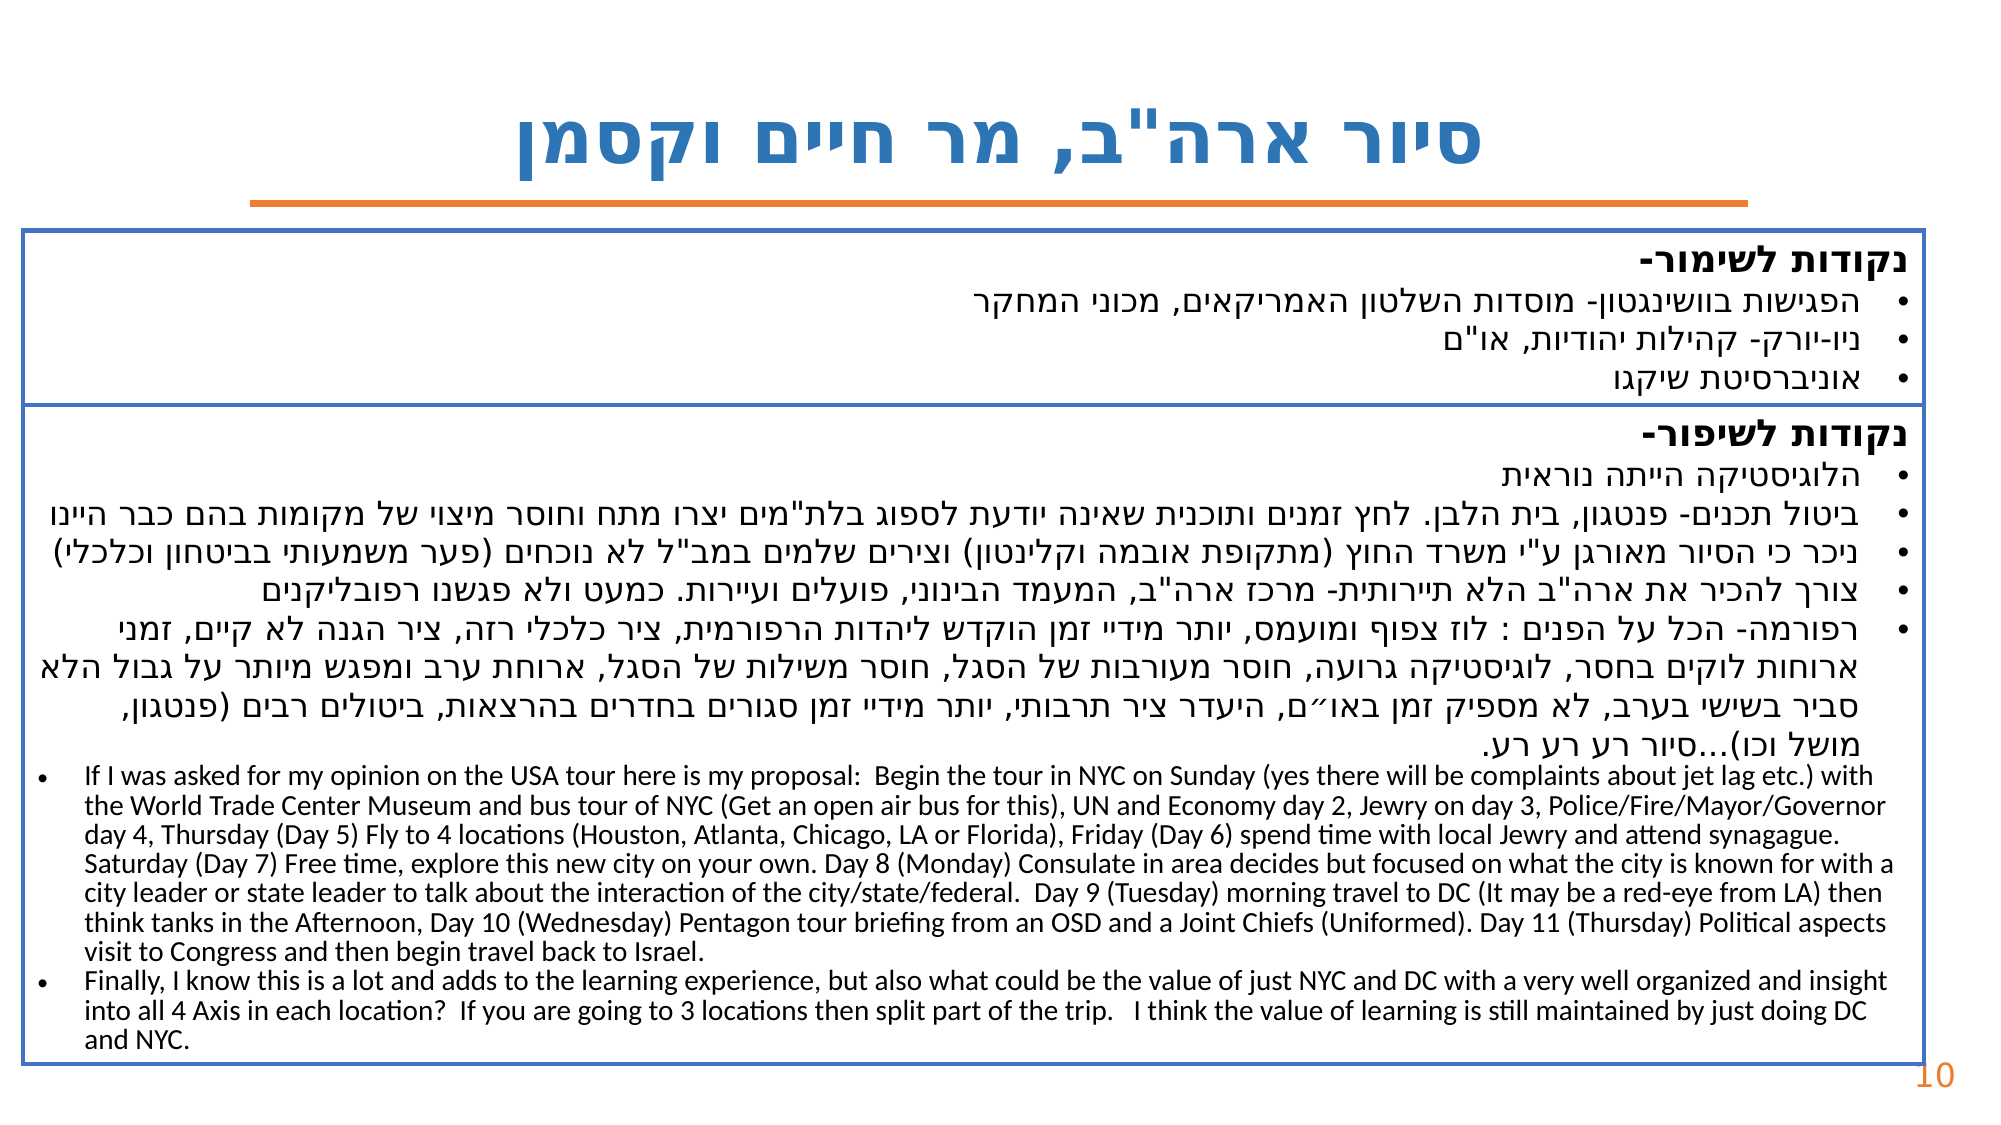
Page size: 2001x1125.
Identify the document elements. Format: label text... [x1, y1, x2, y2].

title סיור ארה"ב, מר חיים וקסמן [137, 30, 1863, 228]
table_cell נקודות לשיפור- הלוגיסטיקה הייתה נוראית ביטול תכנים- פנטגון, בית הלבן. לחץ זמנים ותוכנית שאינה יודעת לספוג בלת"מים יצרו מתח וחוסר מיצוי של מקומות בהם כבר היינו ניכר כי הסיור מאורגן ע"י משרד החוץ (מתקופת אובמה וקלינטון) וצירים שלמים במב"ל לא נוכחים (פער משמעותי בביטחון וכלכלי) צורך להכיר את ארה"ב הלא תיירותית- מרכז ארה"ב, המעמד הבינוני, פועלים ועיירות. כמעט ולא פגשנו רפובליקנים רפורמה- הכל על הפנים : לוז צפוף ומועמס, יותר מידיי זמן הוקדש ליהדות הרפורמית, ציר כלכלי רזה, ציר הגנה לא קיים, זמני ארוחות לוקים בחסר, לוגיסטיקה גרועה, חוסר מעורבות של הסגל, חוסר משילות של הסגל, ארוחת ערב ומפגש מיותר על גבול הלא סביר בשישי בערב, לא מספיק זמן באו״ם, היעדר ציר תרבותי, יותר מידיי זמן סגורים בחדרים בהרצאות, ביטולים רבים (פנטגון, מושל וכו)...סיור רע רע רע. If I was asked for my opinion on the USA tour here is my proposal: Begin the tour in NYC on Sunday (yes there will be complaints about jet lag etc.) with the World Trade Center Museum and bus tour of NYC (Get an open air bus for this), UN and Economy day 2, Jewry on day 3, Police/Fire/Mayor/Governor day 4, Thursday (Day 5) Fly to 4 locations (Houston, Atlanta, Chicago, LA or Florida), Friday (Day 6) spend time with local Jewry and attend synagague. Saturday (Day 7) Free time, explore this new city on your own. Day 8 (Monday) Consulate in area decides but focused on what the city is known for with a city leader or state leader to talk about the interaction of the city/state/federal. Day 9 (Tuesday) morning travel to DC (It may be a red-eye from LA) then think tanks in the Afternoon, Day 10 (Wednesday) Pentagon tour briefing from an OSD and a Joint Chiefs (Uniformed). Day 11 (Thursday) Political aspects visit to Congress and then begin travel back to Israel. Finally, I know this is a lot and adds to the learning experience, but also what could be the value of just NYC and DC with a very well organized and insight into all 4 Axis in each location? If you are going to 3 locations then split part of the trip. I think the value of learning is still maintained by just doing DC and NYC. [25, 407, 1922, 1062]
table_header נקודות לשימור- הפגישות בוושינגטון- מוסדות השלטון האמריקאים, מכוני המחקר ניו-יורק- קהילות יהודיות, או"ם אוניברסיטת שיקגו [25, 233, 1922, 403]
